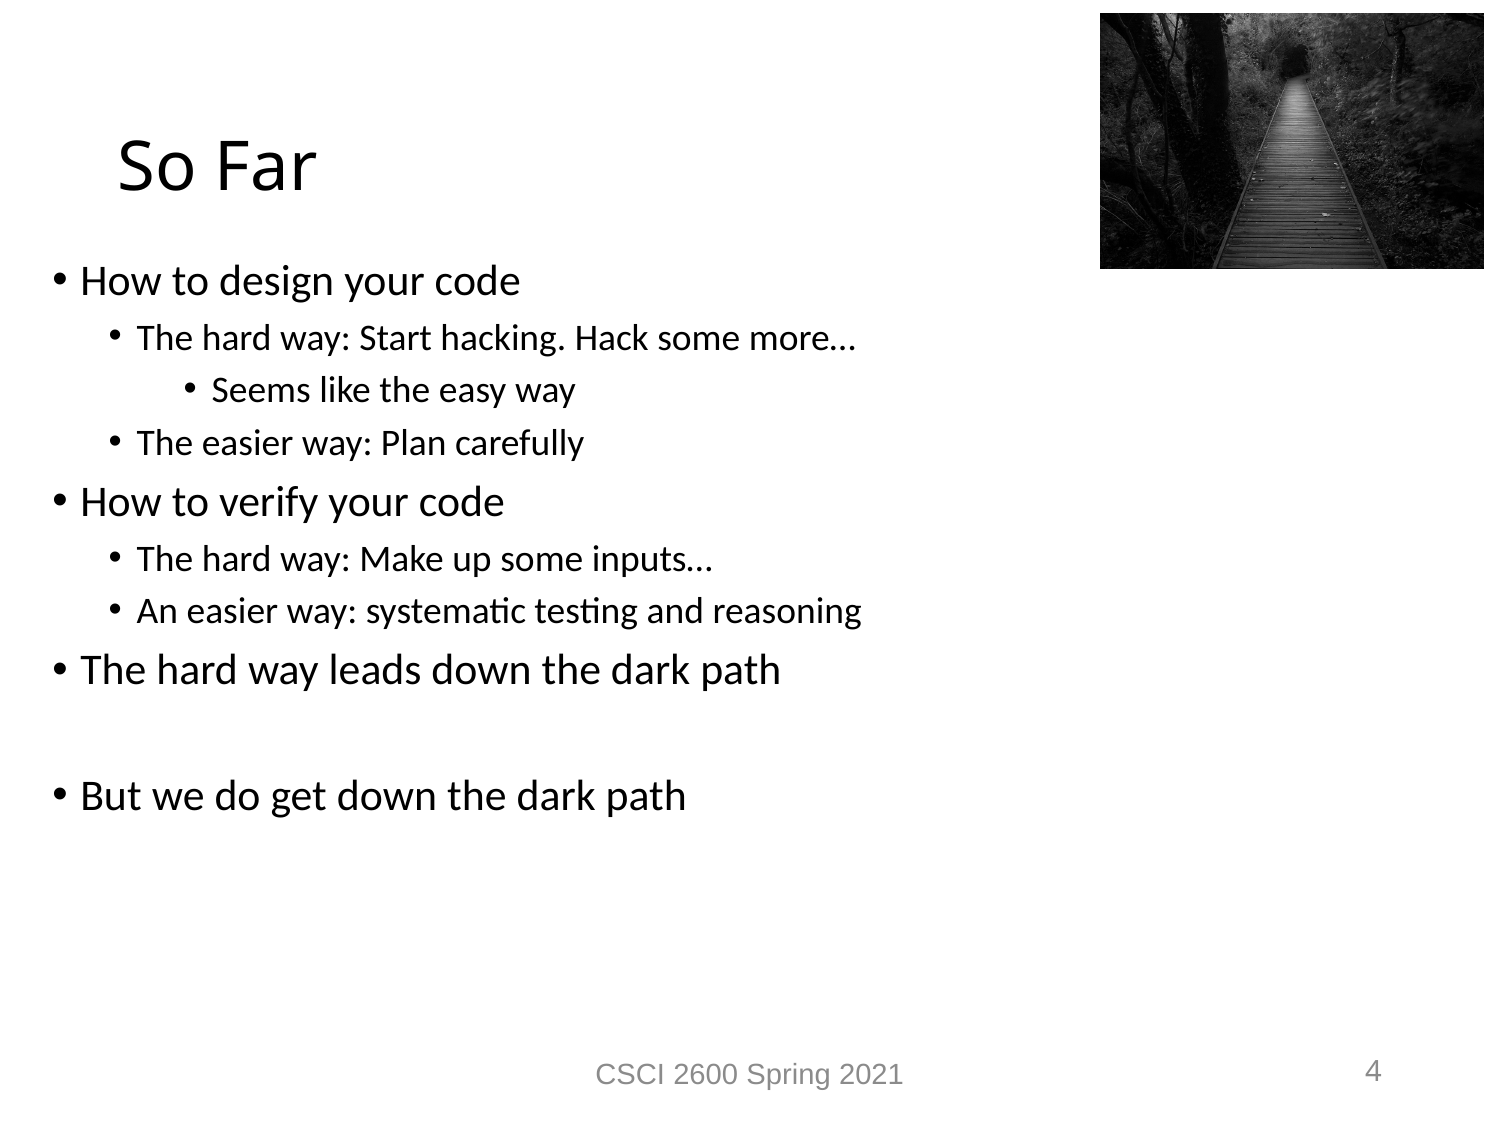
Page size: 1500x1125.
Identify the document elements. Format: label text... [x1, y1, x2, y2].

text_box 4 [1059, 1042, 1397, 1103]
text_box So Far [103, 59, 1095, 249]
text_box CSCI 2600 Spring 2021 [496, 1042, 1003, 1103]
picture [1100, 13, 1484, 269]
text_box How to design your code The hard way: Start hacking. Hack some more… Seems like the easy way The easier way: Plan carefully How to verify your code The hard way: Make up some inputs… An easier way: systematic testing and reasoning The hard way leads down the dark path But we do get down the dark path [37, 249, 1469, 994]
